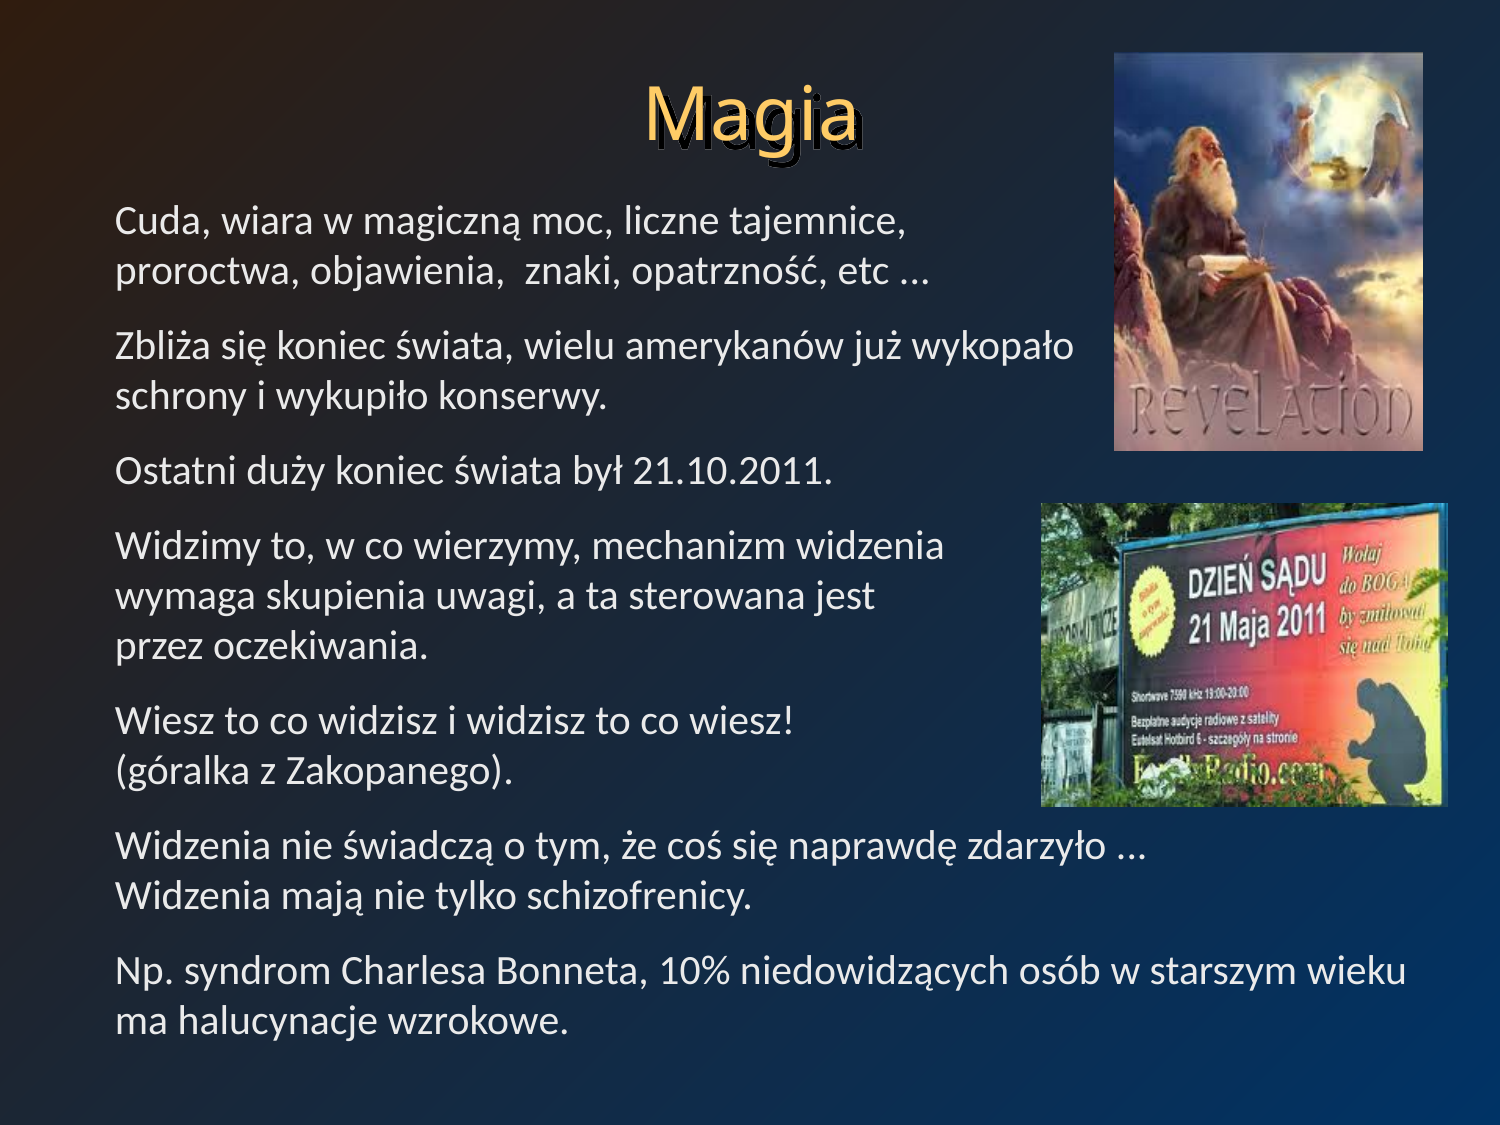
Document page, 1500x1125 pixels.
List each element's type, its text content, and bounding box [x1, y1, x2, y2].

picture [1114, 52, 1423, 452]
title Magia [112, 54, 1111, 168]
picture [1041, 502, 1448, 807]
text_box Cuda, wiara w magiczną moc, liczne tajemnice, proroctwa, objawienia, znaki, opatrzność, etc ... Zbliża się koniec świata, wielu amerykanów już wykopało schrony i wykupiło konserwy. Ostatni duży koniec świata był 21.10.2011. Widzimy to, w co wierzymy, mechanizm widzenia wymaga skupienia uwagi, a ta sterowana jest przez oczekiwania. Wiesz to co widzisz i widzisz to co wiesz! (góralka z Zakopanego). Widzenia nie świadczą o tym, że coś się naprawdę zdarzyło ... Widzenia mają nie tylko schizofrenicy. Np. syndrom Charlesa Bonneta, 10% niedowidzących osób w starszym wieku ma halucynacje wzrokowe. [100, 185, 1448, 1102]
